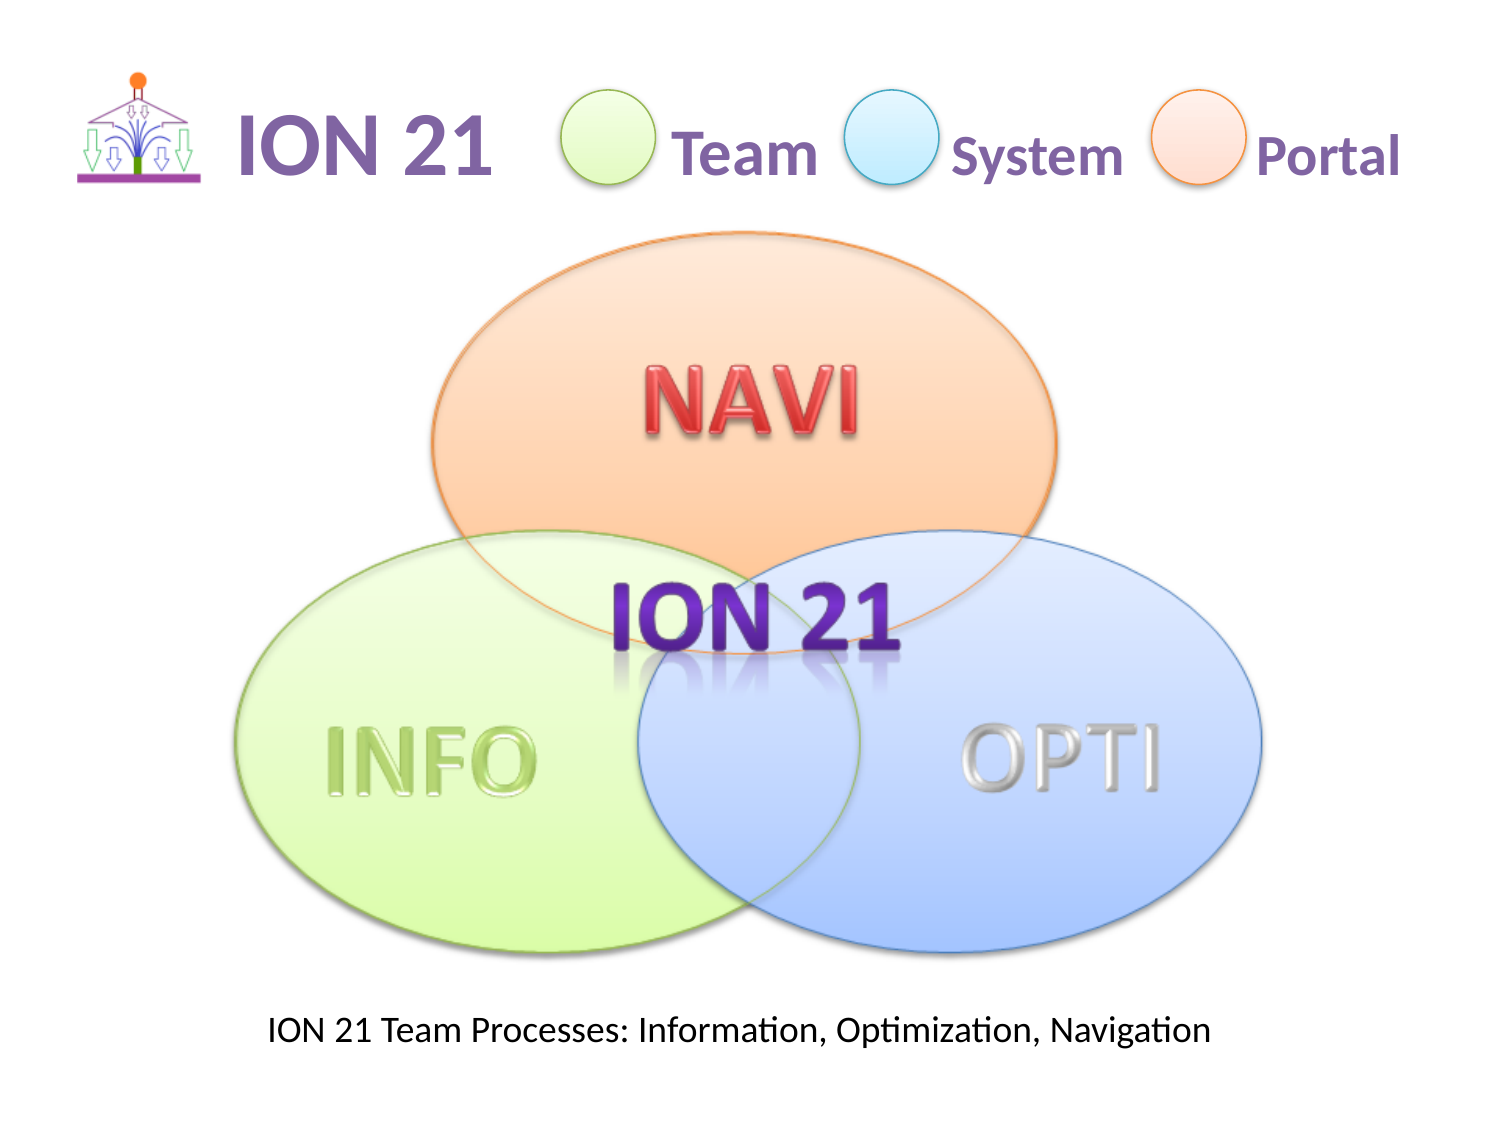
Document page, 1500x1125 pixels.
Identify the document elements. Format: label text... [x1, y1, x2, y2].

text_box [1150, 89, 1247, 186]
picture [76, 69, 202, 185]
text_box [843, 89, 940, 186]
picture [202, 206, 1298, 988]
text_box ION 21 Team Processes: Information, Optimization, Navigation [174, 997, 1306, 1058]
title ION 21 Team System Portal [75, 45, 1425, 233]
text_box [560, 89, 657, 186]
